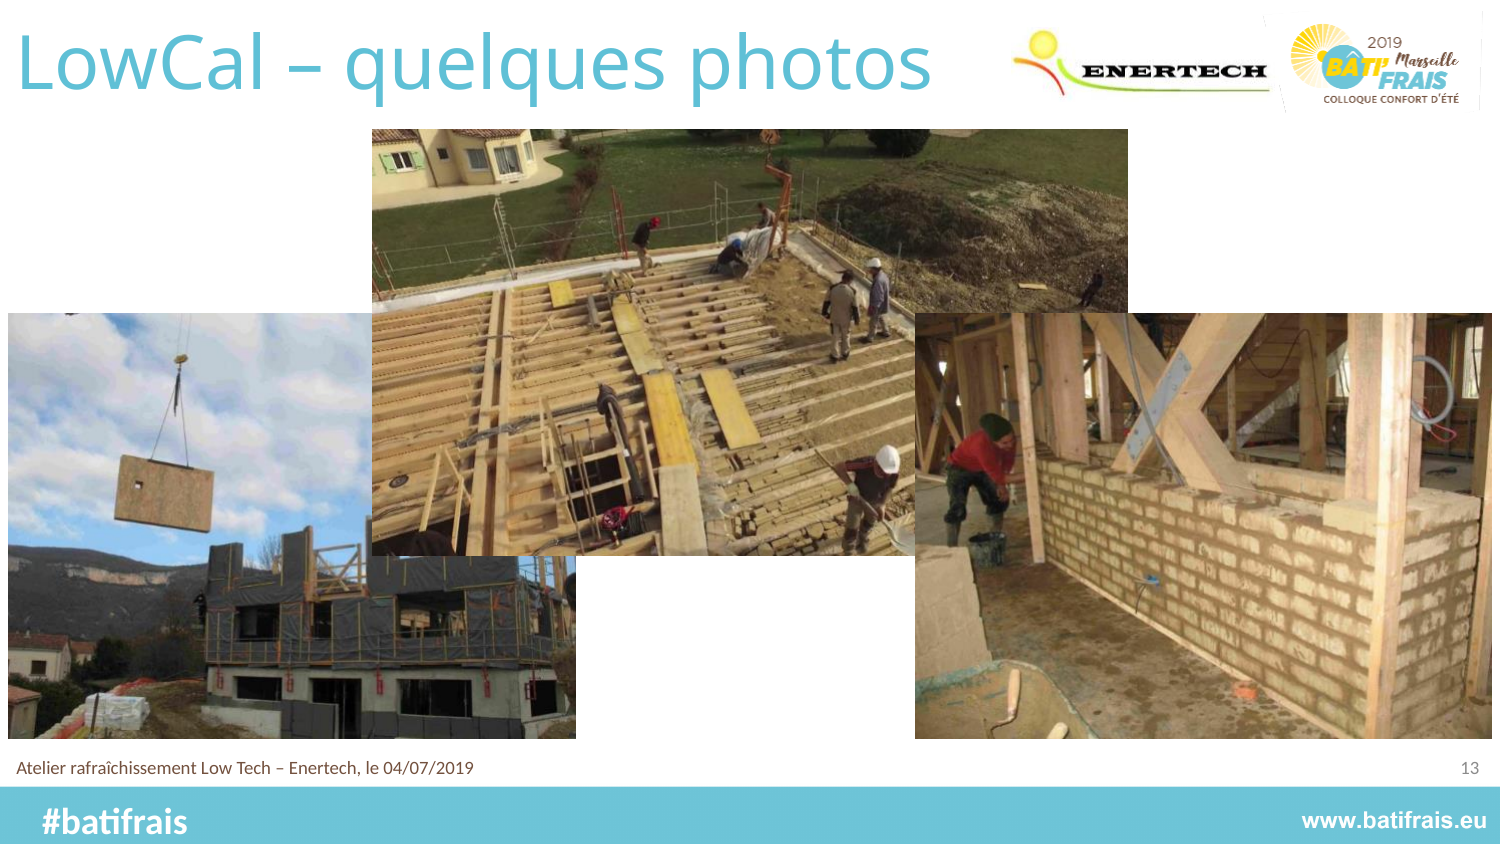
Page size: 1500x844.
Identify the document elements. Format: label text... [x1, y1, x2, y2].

text_box 13 [1410, 744, 1495, 790]
picture [1011, 11, 1500, 113]
picture [8, 129, 1492, 739]
title LowCal – quelques photos [0, 0, 998, 113]
picture [0, 783, 1500, 844]
